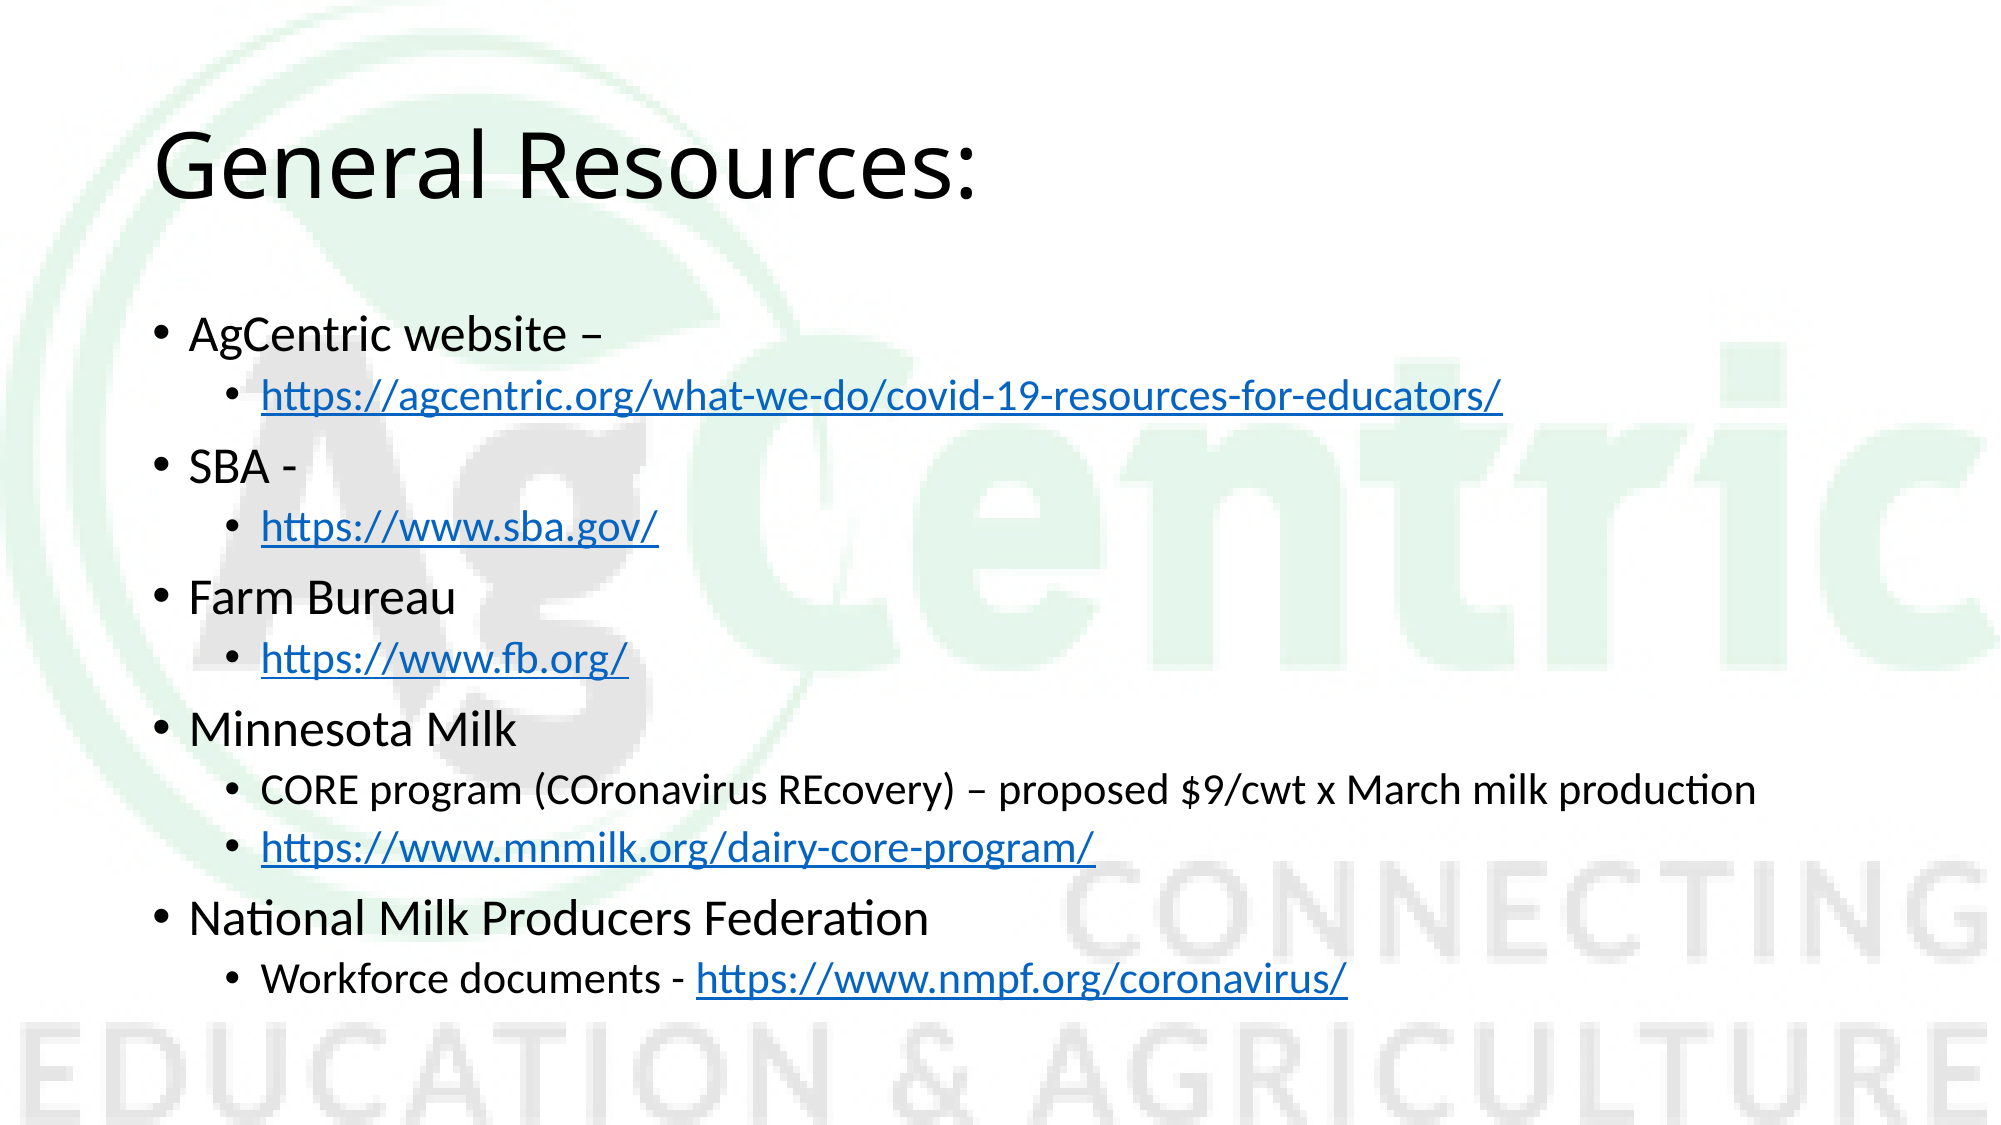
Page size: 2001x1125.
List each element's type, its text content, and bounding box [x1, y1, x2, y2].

list AgCentric website – https://agcentric.org/what-we-do/covid-19-resources-for-educators/ SBA - https://www.sba.gov/ Farm Bureau https://www.fb.org/ Minnesota Milk CORE program (COronavirus REcovery) – proposed $9/cwt x March milk production https://www.mnmilk.org/dairy-core-program/ National Milk Producers Federation Workforce documents - https://www.nmpf.org/coronavirus/ [137, 299, 1863, 1014]
title General Resources: [137, 59, 1863, 278]
